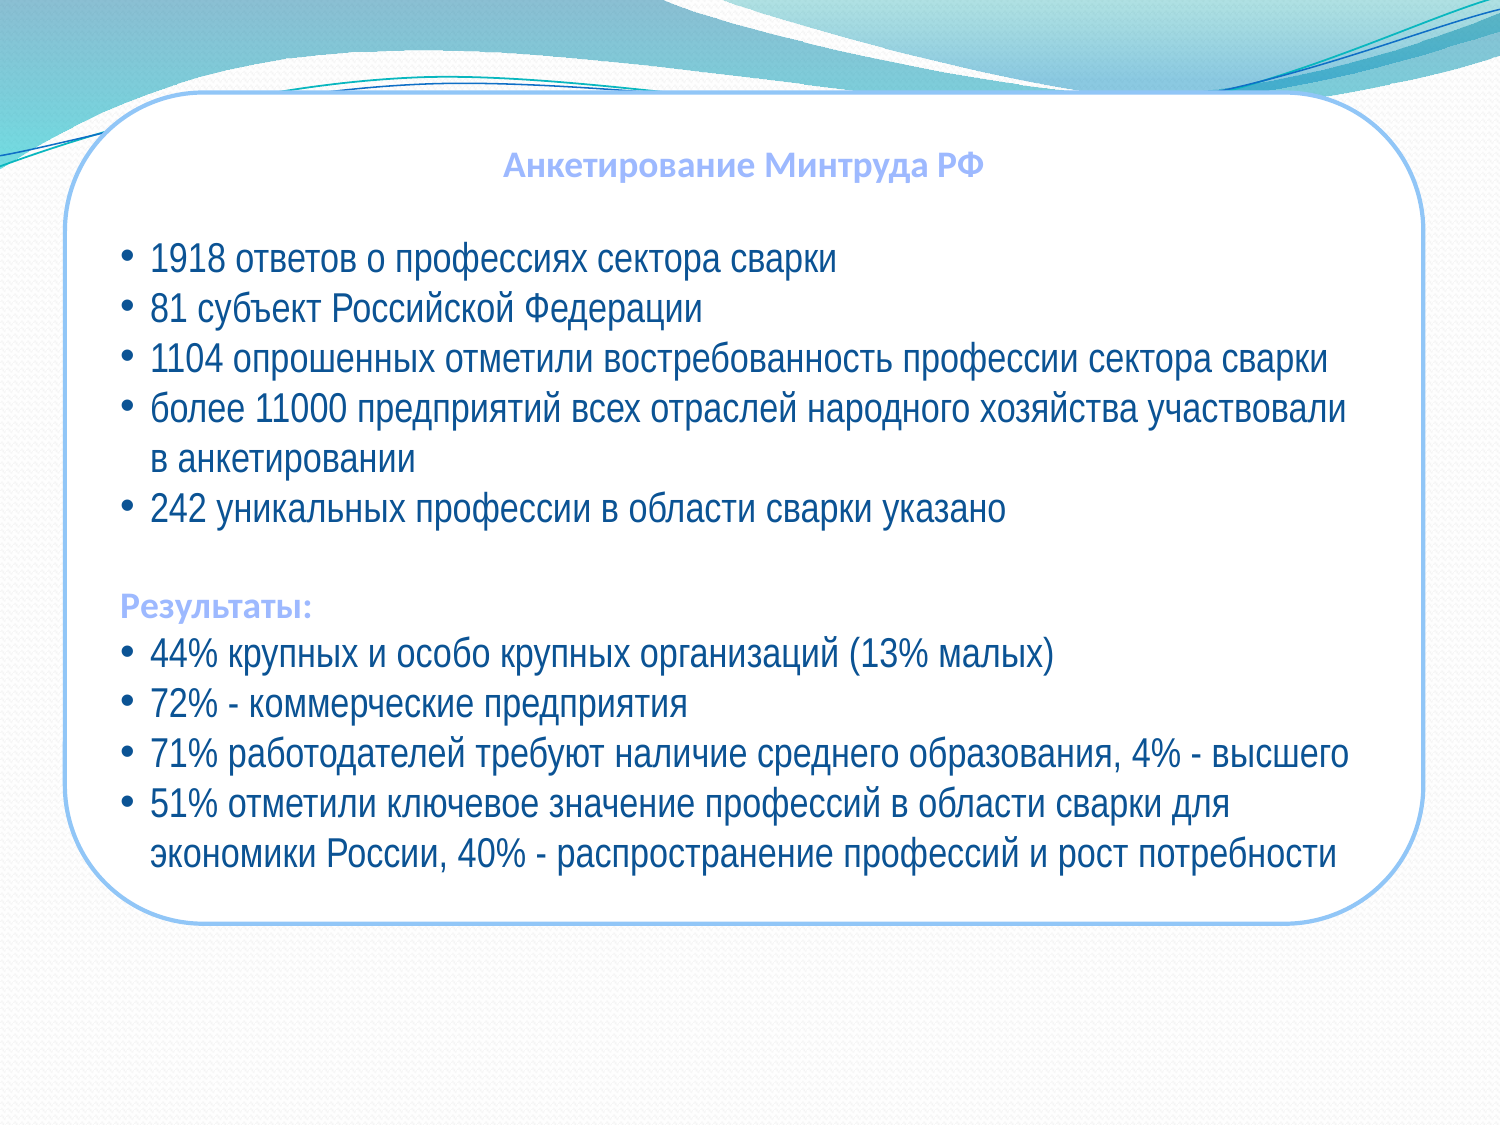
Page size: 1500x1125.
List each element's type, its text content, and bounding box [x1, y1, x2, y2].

text_box Анкетирование Минтруда РФ 1918 ответов о профессиях сектора сварки 81 субъект Российской Федерации 1104 опрошенных отметили востребованность профессии сектора сварки более 11000 предприятий всех отраслей народного хозяйства участвовали в анкетировании 242 уникальных профессии в области сварки указано Результаты: 44% крупных и особо крупных организаций (13% малых) 72% - коммерческие предприятия 71% работодателей требуют наличие среднего образования, 4% - высшего 51% отметили ключевое значение профессий в области сварки для экономики России, 40% - распространение профессий и рост потребности [62, 90, 1426, 926]
